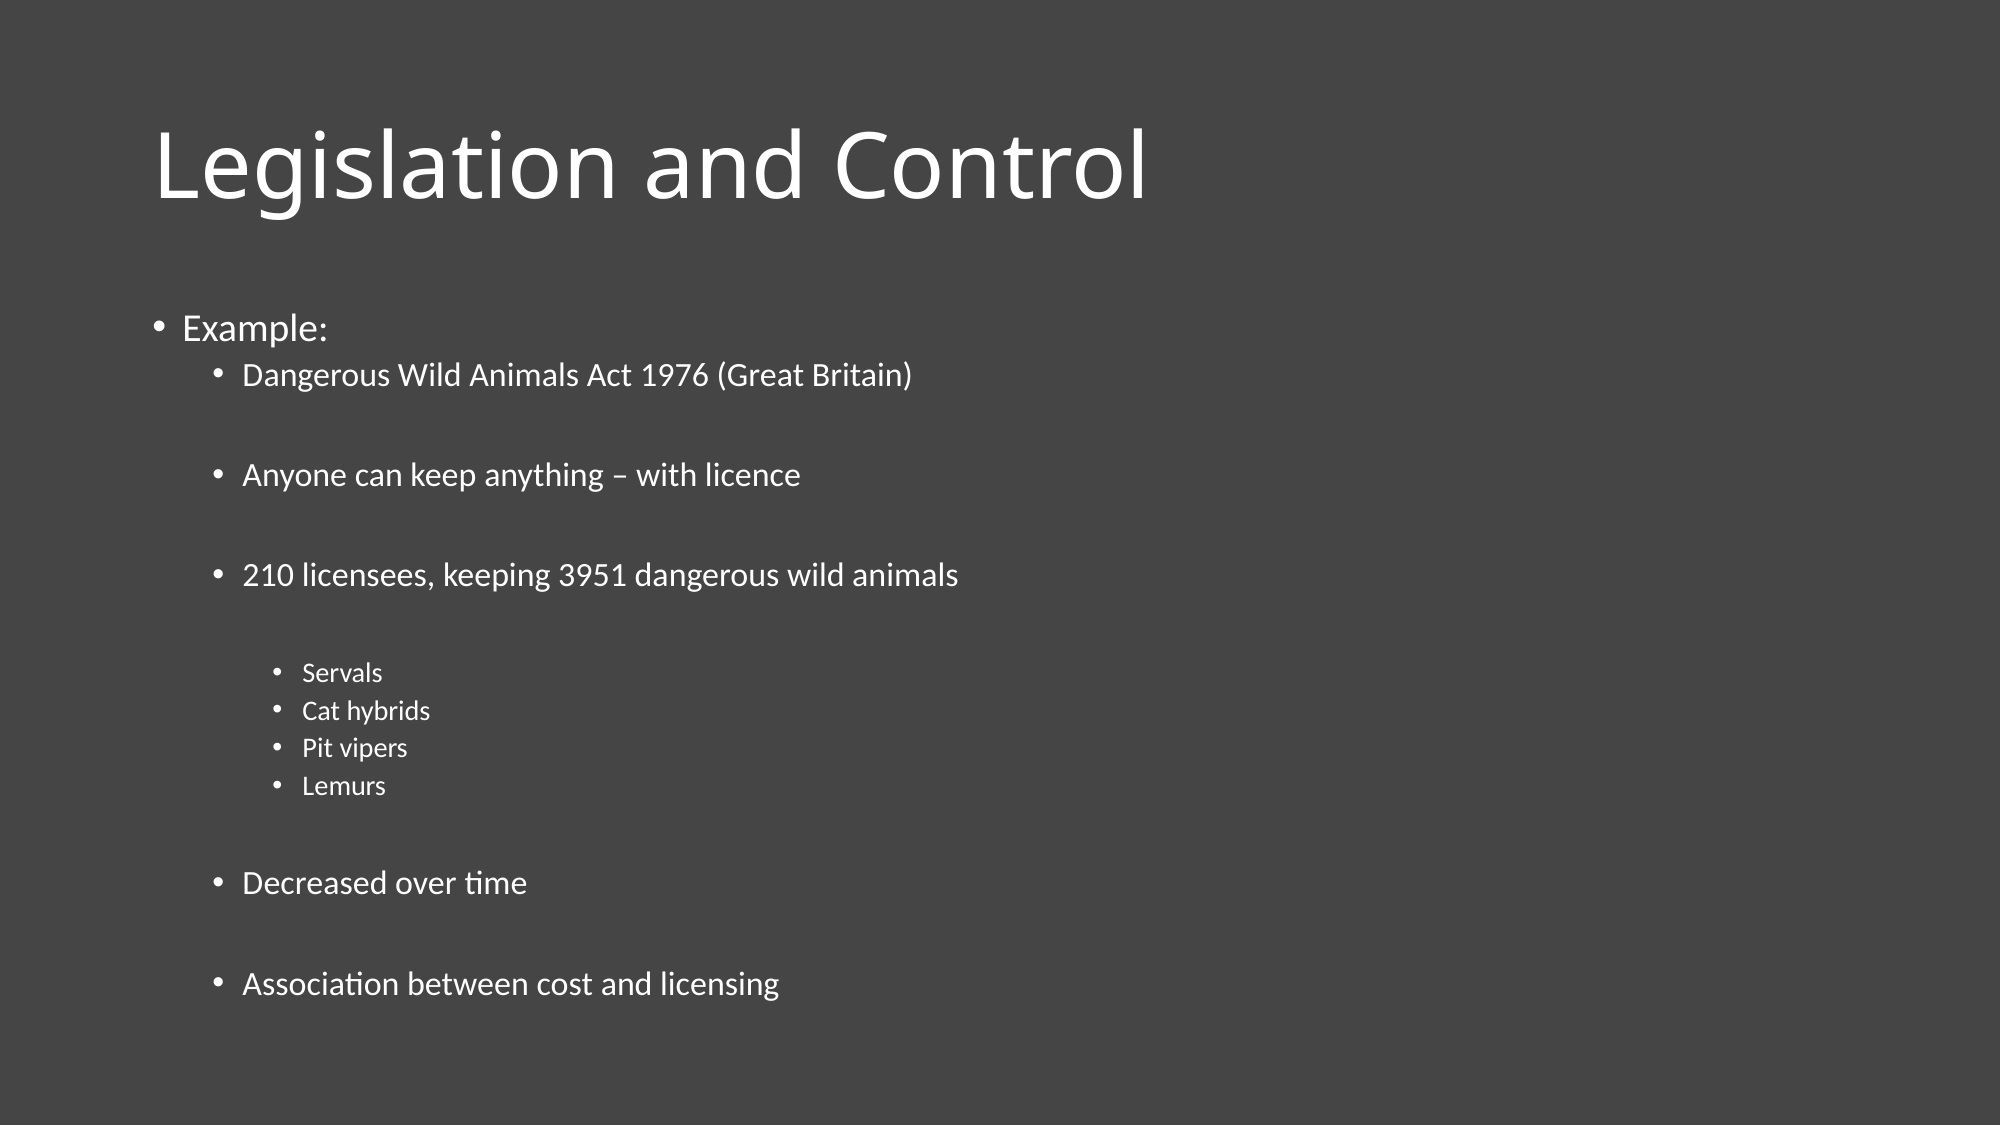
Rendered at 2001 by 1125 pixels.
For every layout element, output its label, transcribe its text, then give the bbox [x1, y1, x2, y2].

list Example: Dangerous Wild Animals Act 1976 (Great Britain) Anyone can keep anything – with licence 210 licensees, keeping 3951 dangerous wild animals Servals Cat hybrids Pit vipers Lemurs Decreased over time Association between cost and licensing [137, 299, 1863, 1014]
title Legislation and Control [137, 59, 1863, 278]
